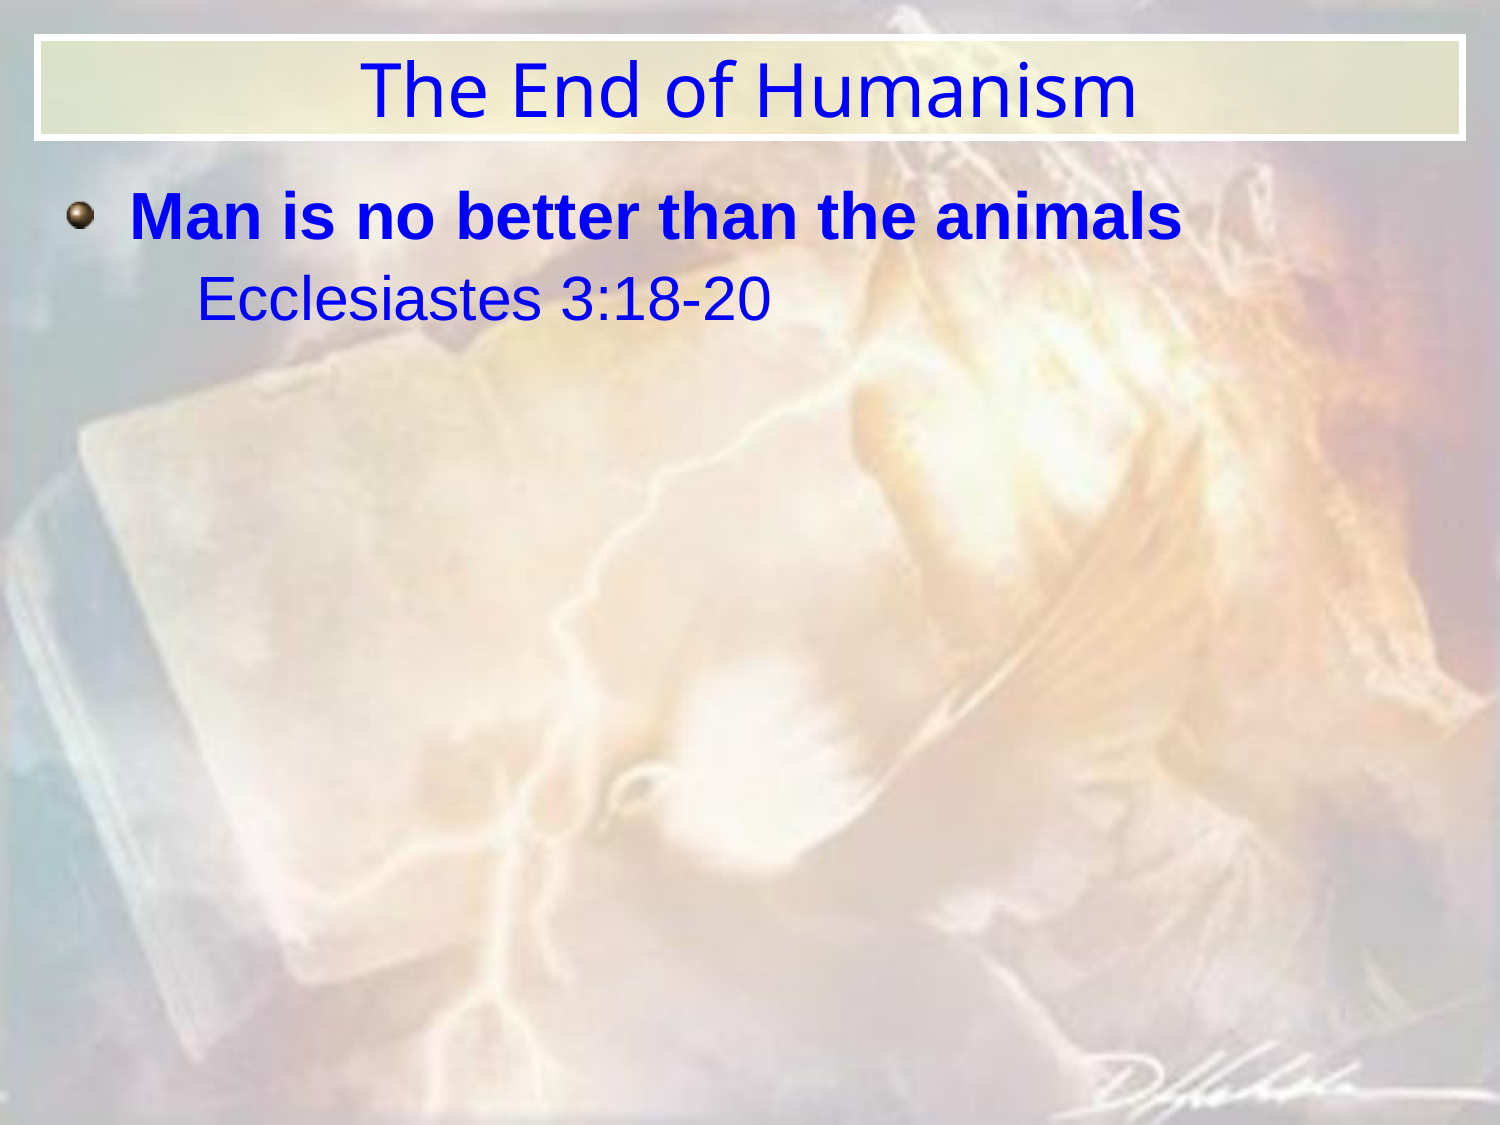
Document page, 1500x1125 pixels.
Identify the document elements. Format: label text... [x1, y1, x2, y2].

picture [0, 0, 1500, 1125]
title The End of Humanism [37, 37, 1463, 138]
list Man is no better than the animals Ecclesiastes 3:18-20 [50, 174, 1463, 350]
